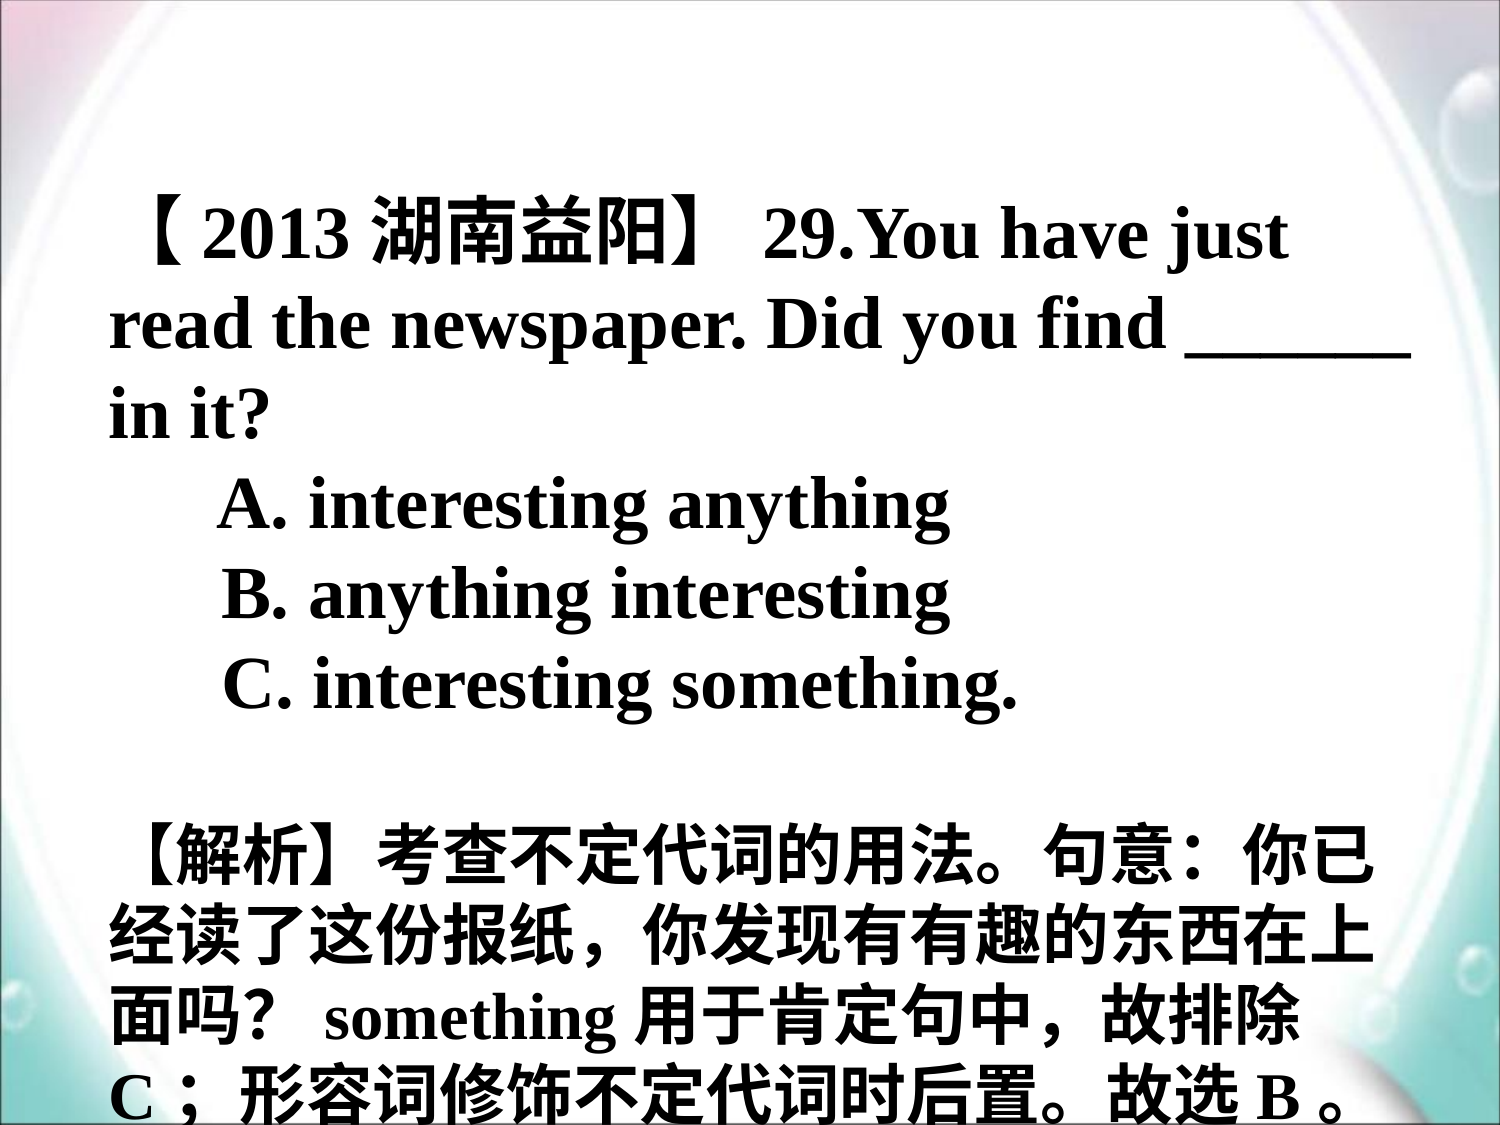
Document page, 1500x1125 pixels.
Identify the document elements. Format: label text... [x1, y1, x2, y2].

text_box 【2013湖南益阳】29.You have just read the newspaper. Did you find ______ in it? A. interesting anything B. anything interesting C. interesting something. 【解析】考查不定代词的用法。句意：你已经读了这份报纸，你发现有有趣的东西在上面吗？something用于肯定句中，故排除C；形容词修饰不定代词时后置。故选B。 [93, 175, 1430, 1125]
picture [0, 0, 1500, 1125]
